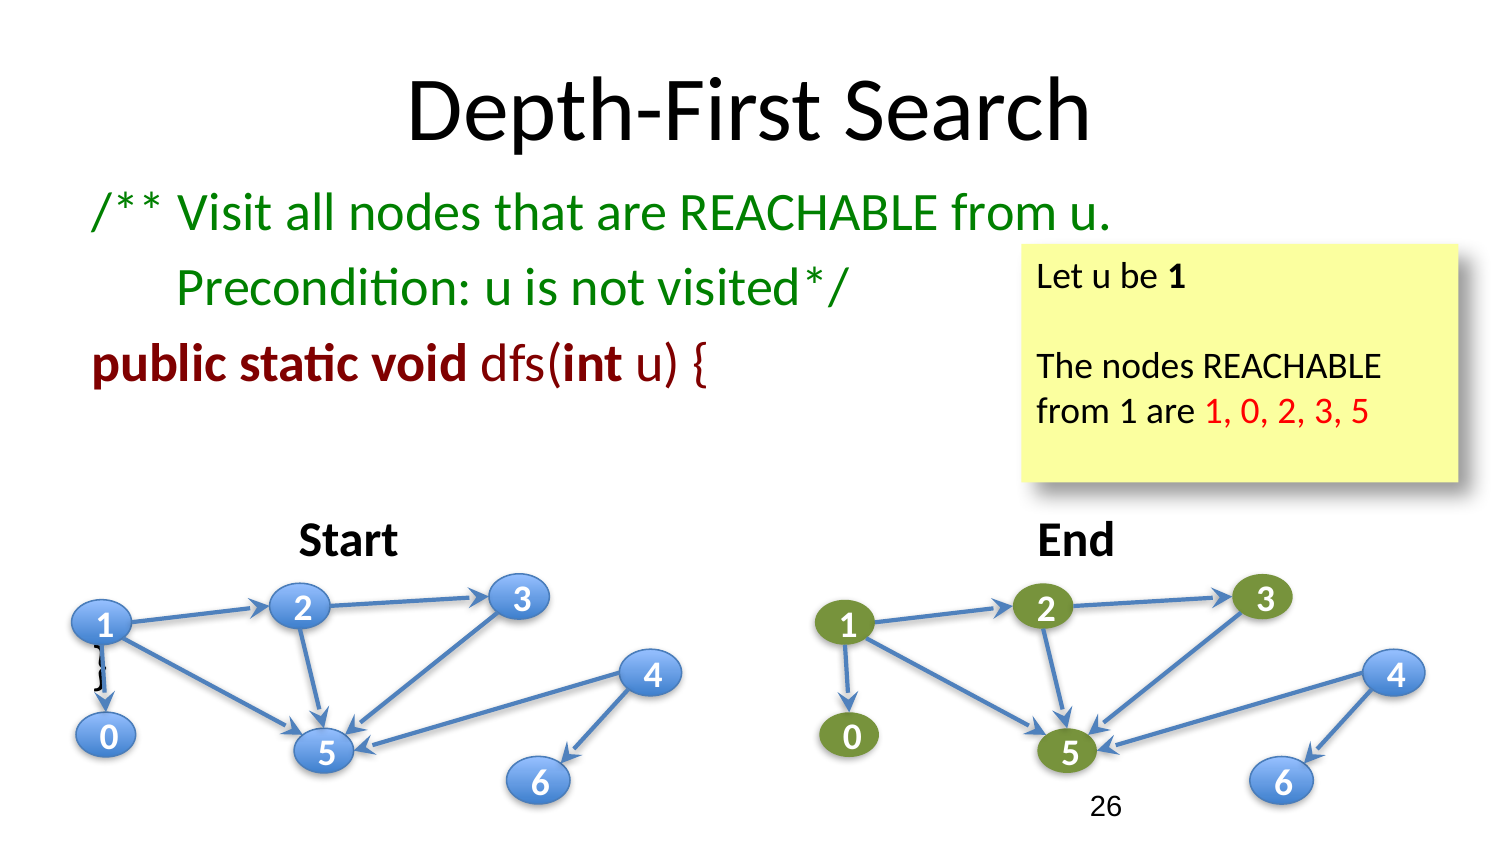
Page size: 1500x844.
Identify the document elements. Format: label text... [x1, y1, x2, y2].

text_box Let u be 1 The nodes REACHABLE from 1 are 1, 0, 2, 3, 5 [1021, 243, 1459, 483]
text_box Start [283, 498, 416, 556]
text_box End [1022, 498, 1132, 556]
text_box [71, 573, 682, 805]
slide_number 26 [1074, 812, 1425, 827]
title Depth-First Search [75, 33, 1425, 175]
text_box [814, 573, 1426, 805]
list /** Visit all nodes that are REACHABLE from u. Precondition: u is not visited*/ public static void dfs(int u) { } [76, 168, 1159, 640]
